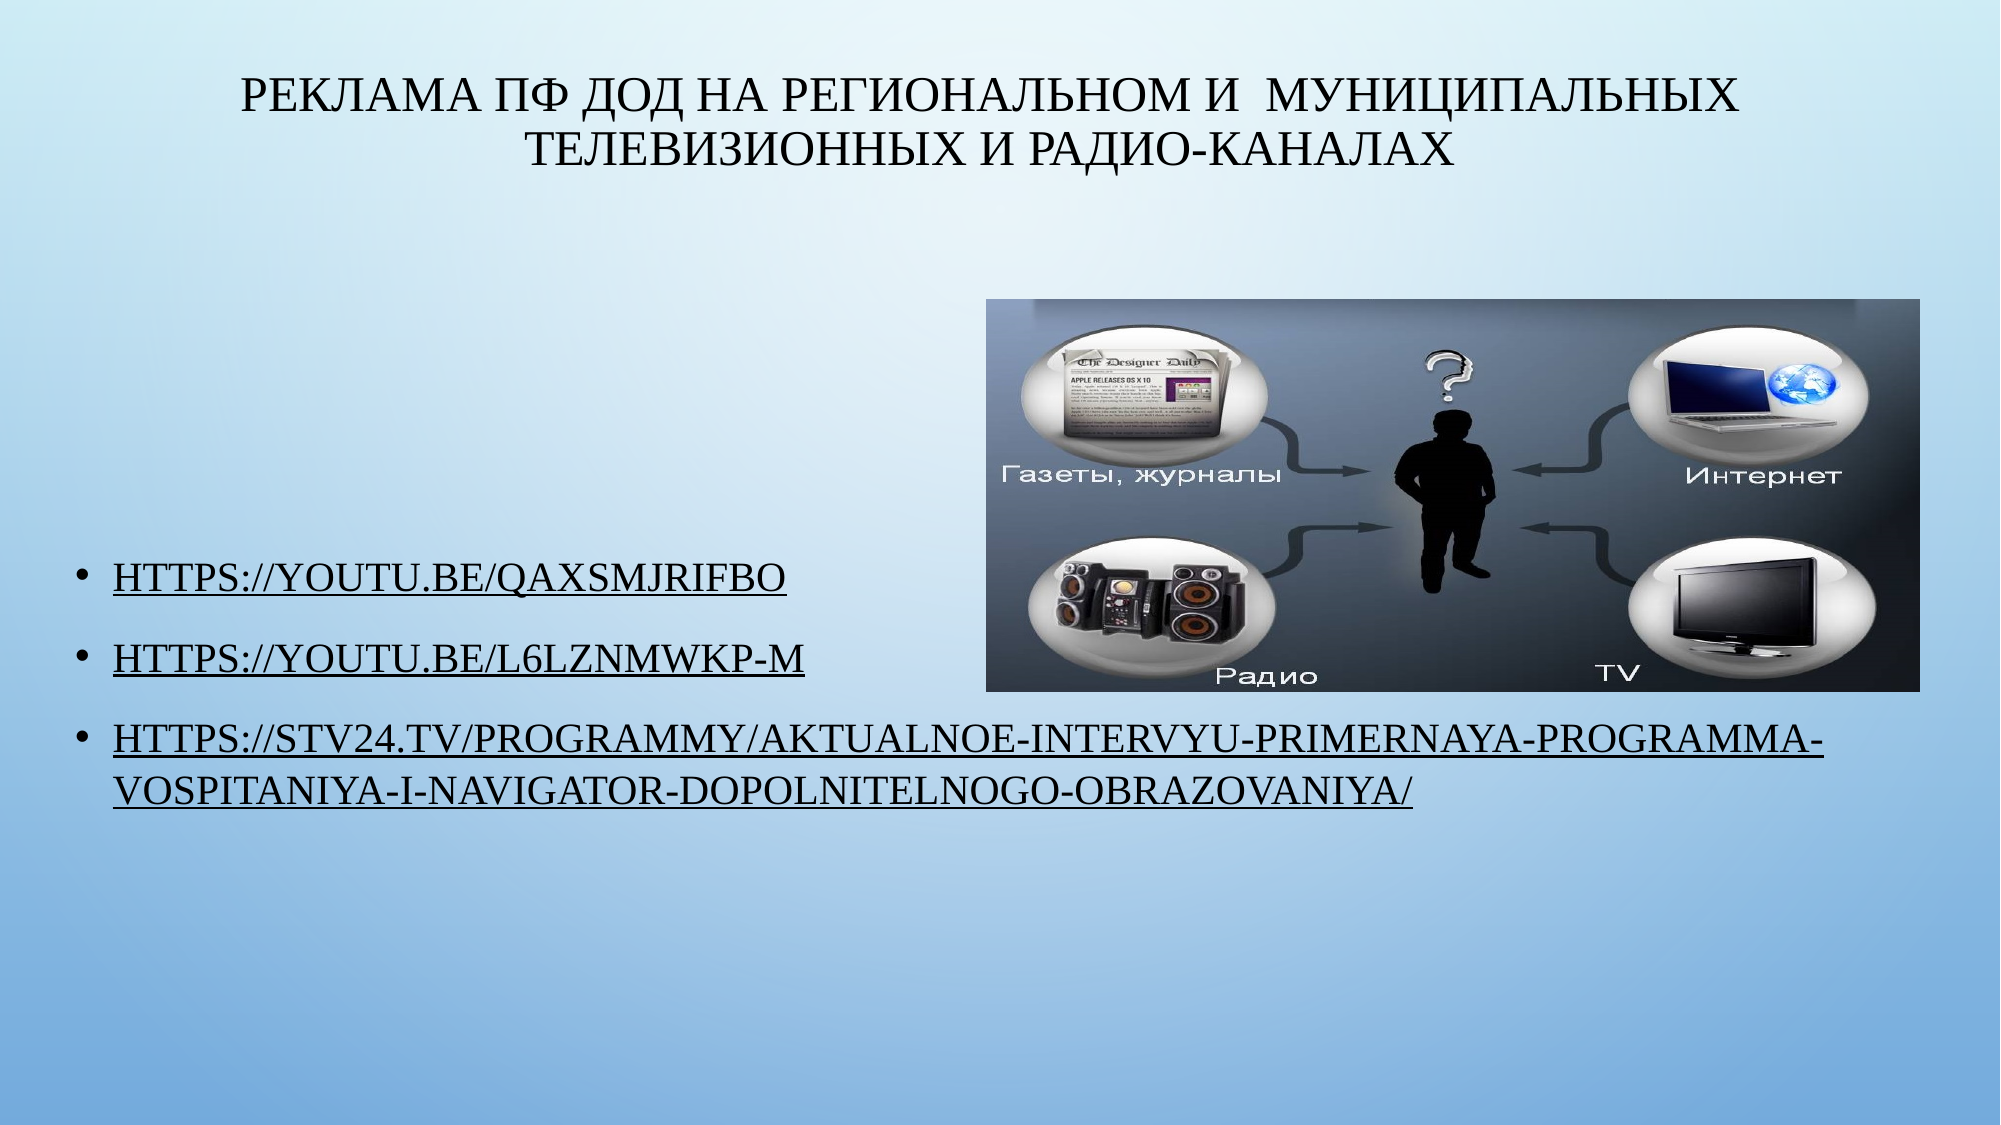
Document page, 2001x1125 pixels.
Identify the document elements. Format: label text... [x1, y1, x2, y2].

title Реклама ПФ ДОД на региональном и муниципальных телевизионных и радио-каналах [60, 19, 1920, 225]
picture [986, 299, 1921, 692]
list https://youtu.be/qAxsMjriFbo https://youtu.be/l6LznmwKp-M https://stv24.tv/programmy/aktualnoe-intervyu-primernaya-programma-vospitaniya-i-navigator-dopolnitelnogo-obrazovaniya/ [60, 299, 1863, 1014]
